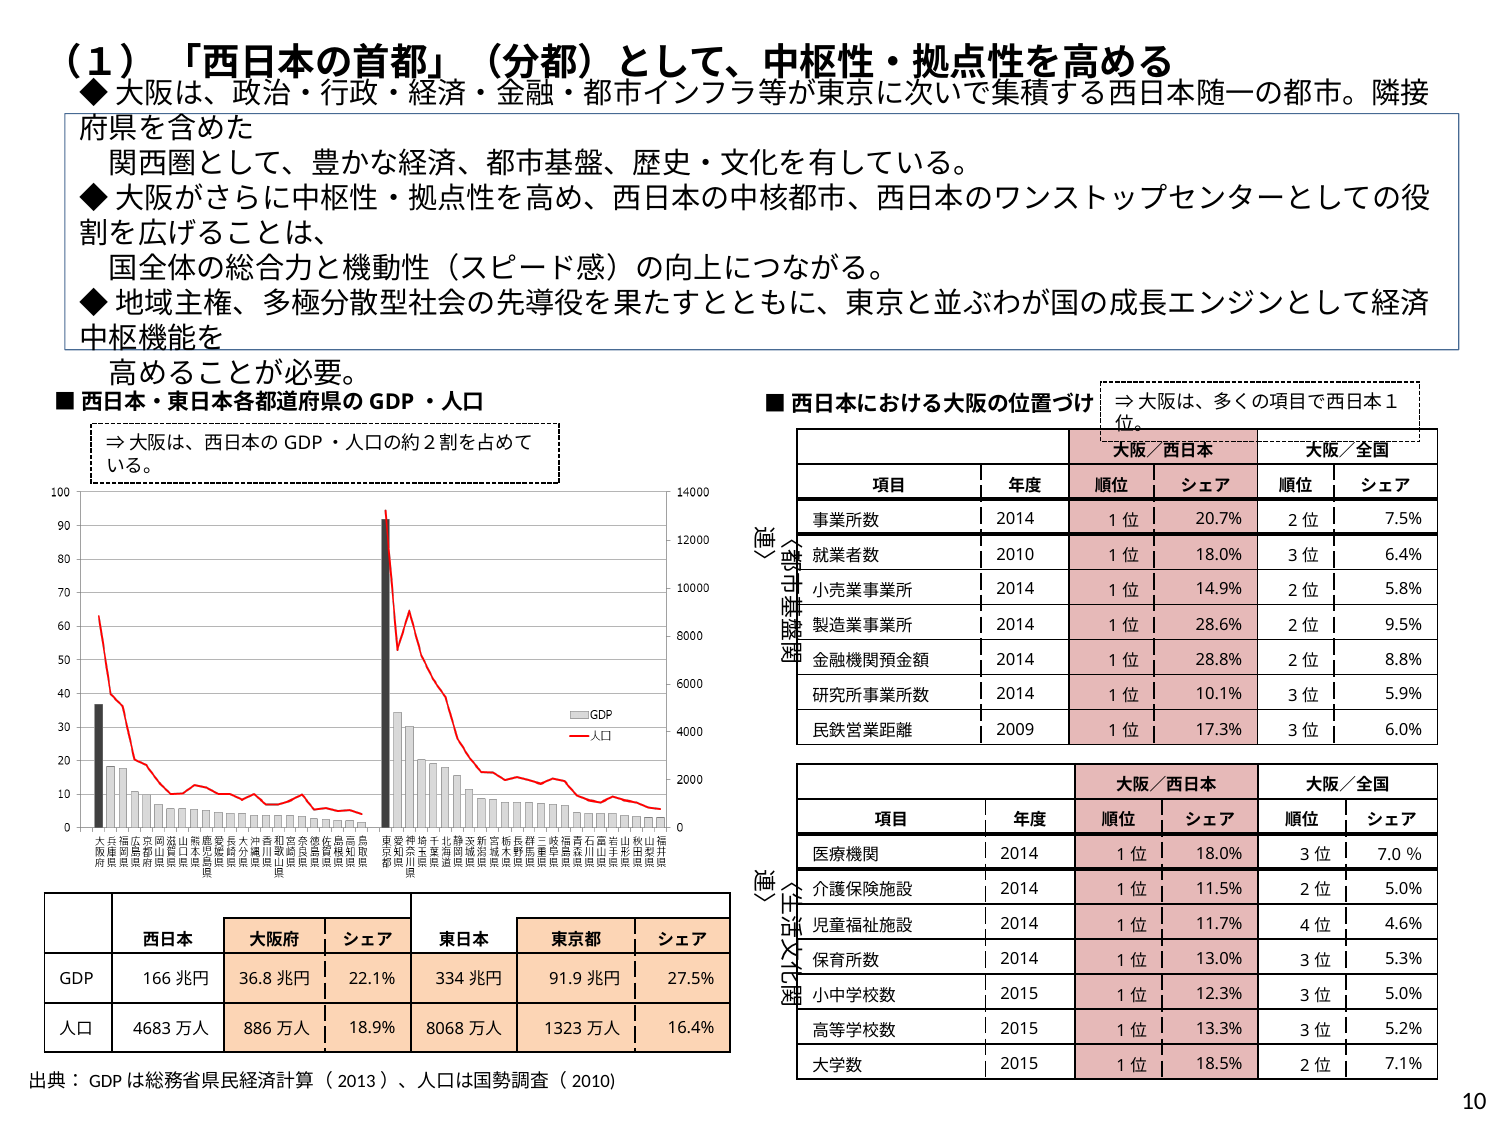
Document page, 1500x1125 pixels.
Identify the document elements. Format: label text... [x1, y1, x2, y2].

table_cell 2014 [981, 675, 1068, 709]
table_cell 1位 [1076, 940, 1162, 973]
table_cell 大学数 [798, 1045, 986, 1078]
table_cell 2位 [1259, 871, 1346, 903]
table_cell 6.0% [1334, 710, 1437, 744]
table_header 大阪／全国 [1258, 430, 1437, 463]
table_cell 5.3% [1346, 940, 1437, 973]
table_cell 1位 [1076, 836, 1162, 867]
table_header [798, 430, 1068, 463]
table_cell 7.1% [1346, 1045, 1437, 1078]
text_box 〈生活文化関連〉 [748, 852, 811, 1069]
table_cell 166兆円 [113, 954, 223, 1002]
text_box 10 [1376, 1069, 1500, 1125]
table_cell 1位 [1070, 675, 1154, 709]
table_cell シェア [1346, 800, 1437, 832]
table_cell 事業所数 [798, 501, 981, 532]
table_cell 西日本 [113, 918, 223, 952]
table_cell 2014 [986, 836, 1074, 867]
table_header [798, 765, 1074, 798]
text_box ■西日本・東日本各都道府県のGDP・人口 [37, 375, 561, 427]
table_cell 3位 [1258, 536, 1334, 569]
table_cell 3位 [1258, 710, 1334, 744]
table_cell 91.9兆円 [518, 954, 635, 1002]
table_cell 1323万人 [518, 1004, 635, 1051]
table_cell 1位 [1076, 1045, 1162, 1078]
table_cell シェア [1154, 465, 1257, 497]
table_cell 2010 [981, 536, 1068, 569]
text_box 〈都市基盤関連〉 [760, 510, 799, 715]
table_header 大阪／西日本 [1070, 430, 1257, 463]
table_cell 順位 [1070, 465, 1154, 497]
table_cell 2015 [986, 1045, 1074, 1078]
table_cell シェア [635, 919, 729, 952]
table_cell 36.8兆円 [225, 954, 325, 1002]
table_cell 11.5% [1162, 871, 1257, 903]
table_cell 1位 [1070, 501, 1154, 532]
text_box ◆大阪は、政治・行政・経済・金融・都市インフラ等が東京に次いで集積する西日本随一の都市。隣接府県を含めた 関西圏として、豊かな経済、都市基盤、歴史・文化を有している。 ◆大阪がさらに中枢性・拠点性を高め、西日本の中核都市、西日本のワンストップセンターとしての役割を広げることは、 国全体の総合力と機動性（スピード感）の向上につながる。 ◆地域主権、多極分散型社会の先導役を果たすとともに、東京と並ぶわが国の成長エンジンとして経済中枢機能を 高めることが必要。 [63, 111, 1461, 352]
table_header 大阪／西日本 [1076, 765, 1257, 798]
table_cell 27.5% [635, 954, 729, 1002]
table_cell 小売業事業所 [799, 570, 981, 604]
table_cell 項目 [798, 800, 986, 832]
table_cell 6.4% [1334, 536, 1437, 569]
table_cell 11.7% [1162, 905, 1257, 938]
table_cell 18.9% [325, 1004, 410, 1051]
table_cell 東日本 [412, 918, 516, 952]
table_cell 334兆円 [412, 954, 516, 1002]
table_cell 13.0% [1162, 940, 1257, 973]
table_cell 年度 [986, 800, 1074, 832]
table_header [45, 894, 111, 952]
table_cell 4683万人 [113, 1004, 223, 1051]
table_cell 項目 [798, 465, 981, 497]
table_cell 児童福祉施設 [811, 905, 986, 938]
table_cell 20.7% [1154, 501, 1257, 532]
table_cell 5.2% [1346, 1010, 1437, 1043]
table_cell 18.0% [1154, 536, 1257, 569]
table_cell 3位 [1259, 1010, 1346, 1043]
table_cell 製造業事業所 [799, 605, 981, 639]
table_cell 1位 [1070, 536, 1154, 569]
table_cell 3位 [1258, 675, 1334, 709]
table_cell 4位 [1259, 905, 1346, 938]
table_header [113, 894, 410, 918]
table_cell 3位 [1259, 940, 1346, 973]
table_cell 順位 [1258, 465, 1334, 497]
table_cell 3位 [1259, 836, 1346, 867]
table_cell 7.0％ [1346, 836, 1437, 867]
table_cell 医療機関 [798, 836, 986, 867]
table_cell 1位 [1076, 871, 1162, 903]
table_cell 順位 [1259, 800, 1346, 832]
table_cell 年度 [981, 465, 1068, 497]
text_box ⇒大阪は、西日本のGDP・人口の約２割を占めている。 [91, 423, 560, 478]
table_cell 順位 [1076, 800, 1162, 832]
table_cell 2位 [1258, 501, 1334, 532]
table_cell 金融機関預金額 [799, 640, 981, 674]
table_cell 886万人 [225, 1004, 325, 1051]
table_cell シェア [1334, 465, 1437, 497]
table_cell 2014 [986, 940, 1074, 973]
table_header 大阪／全国 [1259, 765, 1437, 798]
table_cell 2014 [981, 605, 1068, 639]
table_cell 2014 [981, 501, 1068, 532]
table_cell 1位 [1076, 905, 1162, 938]
text_box ⇒大阪は、多くの項目で西日本１位。 [1100, 382, 1420, 442]
table_cell 1位 [1076, 1010, 1162, 1043]
table_cell 2014 [986, 905, 1074, 938]
table_cell 5.0% [1346, 975, 1437, 1008]
table_cell 2014 [981, 640, 1068, 674]
table_cell 18.5% [1162, 1045, 1257, 1078]
table_cell 小中学校数 [811, 975, 986, 1008]
table_cell 民鉄営業距離 [798, 710, 981, 744]
table_cell 人口 [45, 1004, 111, 1051]
table_cell シェア [325, 919, 410, 952]
table_cell 3位 [1259, 975, 1346, 1008]
table_cell GDP [45, 954, 111, 1002]
table_cell 就業者数 [799, 536, 981, 569]
table_cell 13.3% [1162, 1010, 1257, 1043]
table_cell 7.5% [1334, 501, 1437, 532]
table_cell 介護保険施設 [811, 871, 986, 903]
table_cell 14.9% [1154, 570, 1257, 604]
table_cell 5.9% [1334, 675, 1437, 709]
table_cell 1位 [1076, 975, 1162, 1008]
table_cell 1位 [1070, 605, 1154, 639]
table_cell 18.0% [1162, 836, 1257, 867]
table_cell 22.1% [325, 954, 410, 1002]
table_cell 1位 [1070, 570, 1154, 604]
picture [44, 479, 715, 885]
table_cell 東京都 [518, 919, 635, 952]
table_cell 16.4% [635, 1004, 729, 1051]
table_cell 4.6% [1346, 905, 1437, 938]
table_cell 17.3% [1154, 710, 1257, 744]
table_cell 2位 [1259, 1045, 1346, 1078]
table_cell 大阪府 [225, 919, 325, 952]
table_cell 2014 [986, 871, 1074, 903]
table_cell 2015 [986, 975, 1074, 1008]
table_header [412, 894, 729, 918]
table_cell 5.0% [1346, 871, 1437, 903]
table_cell 保育所数 [811, 940, 986, 973]
table_cell 5.8% [1334, 570, 1437, 604]
text_box 出典：GDPは総務省県民経済計算（2013）、人口は国勢調査（2010) [13, 1061, 631, 1099]
table_cell 1位 [1070, 640, 1154, 674]
table_cell 28.6% [1154, 605, 1257, 639]
table_cell 8068万人 [412, 1004, 516, 1051]
table_cell 28.8% [1154, 640, 1257, 674]
table_cell 2009 [981, 710, 1068, 744]
table_cell シェア [1162, 800, 1257, 832]
table_cell 2位 [1258, 605, 1334, 639]
table_cell 2014 [981, 570, 1068, 604]
table_cell 9.5% [1334, 605, 1437, 639]
table_cell 2位 [1258, 570, 1334, 604]
table_cell 8.8% [1334, 640, 1437, 674]
table_cell 高等学校数 [811, 1010, 986, 1043]
table_cell 12.3% [1162, 975, 1257, 1008]
text_box ■西日本における大阪の位置づけ [748, 383, 1100, 422]
text_box （１） 「西日本の首都」（分都）として、中枢性・拠点性を高める [29, 30, 1400, 91]
table_cell 研究所事業所数 [799, 675, 981, 709]
table_cell 10.1% [1154, 675, 1257, 709]
table_cell 1位 [1070, 710, 1154, 744]
table_cell 2015 [986, 1010, 1074, 1043]
table_cell 2位 [1258, 640, 1334, 674]
